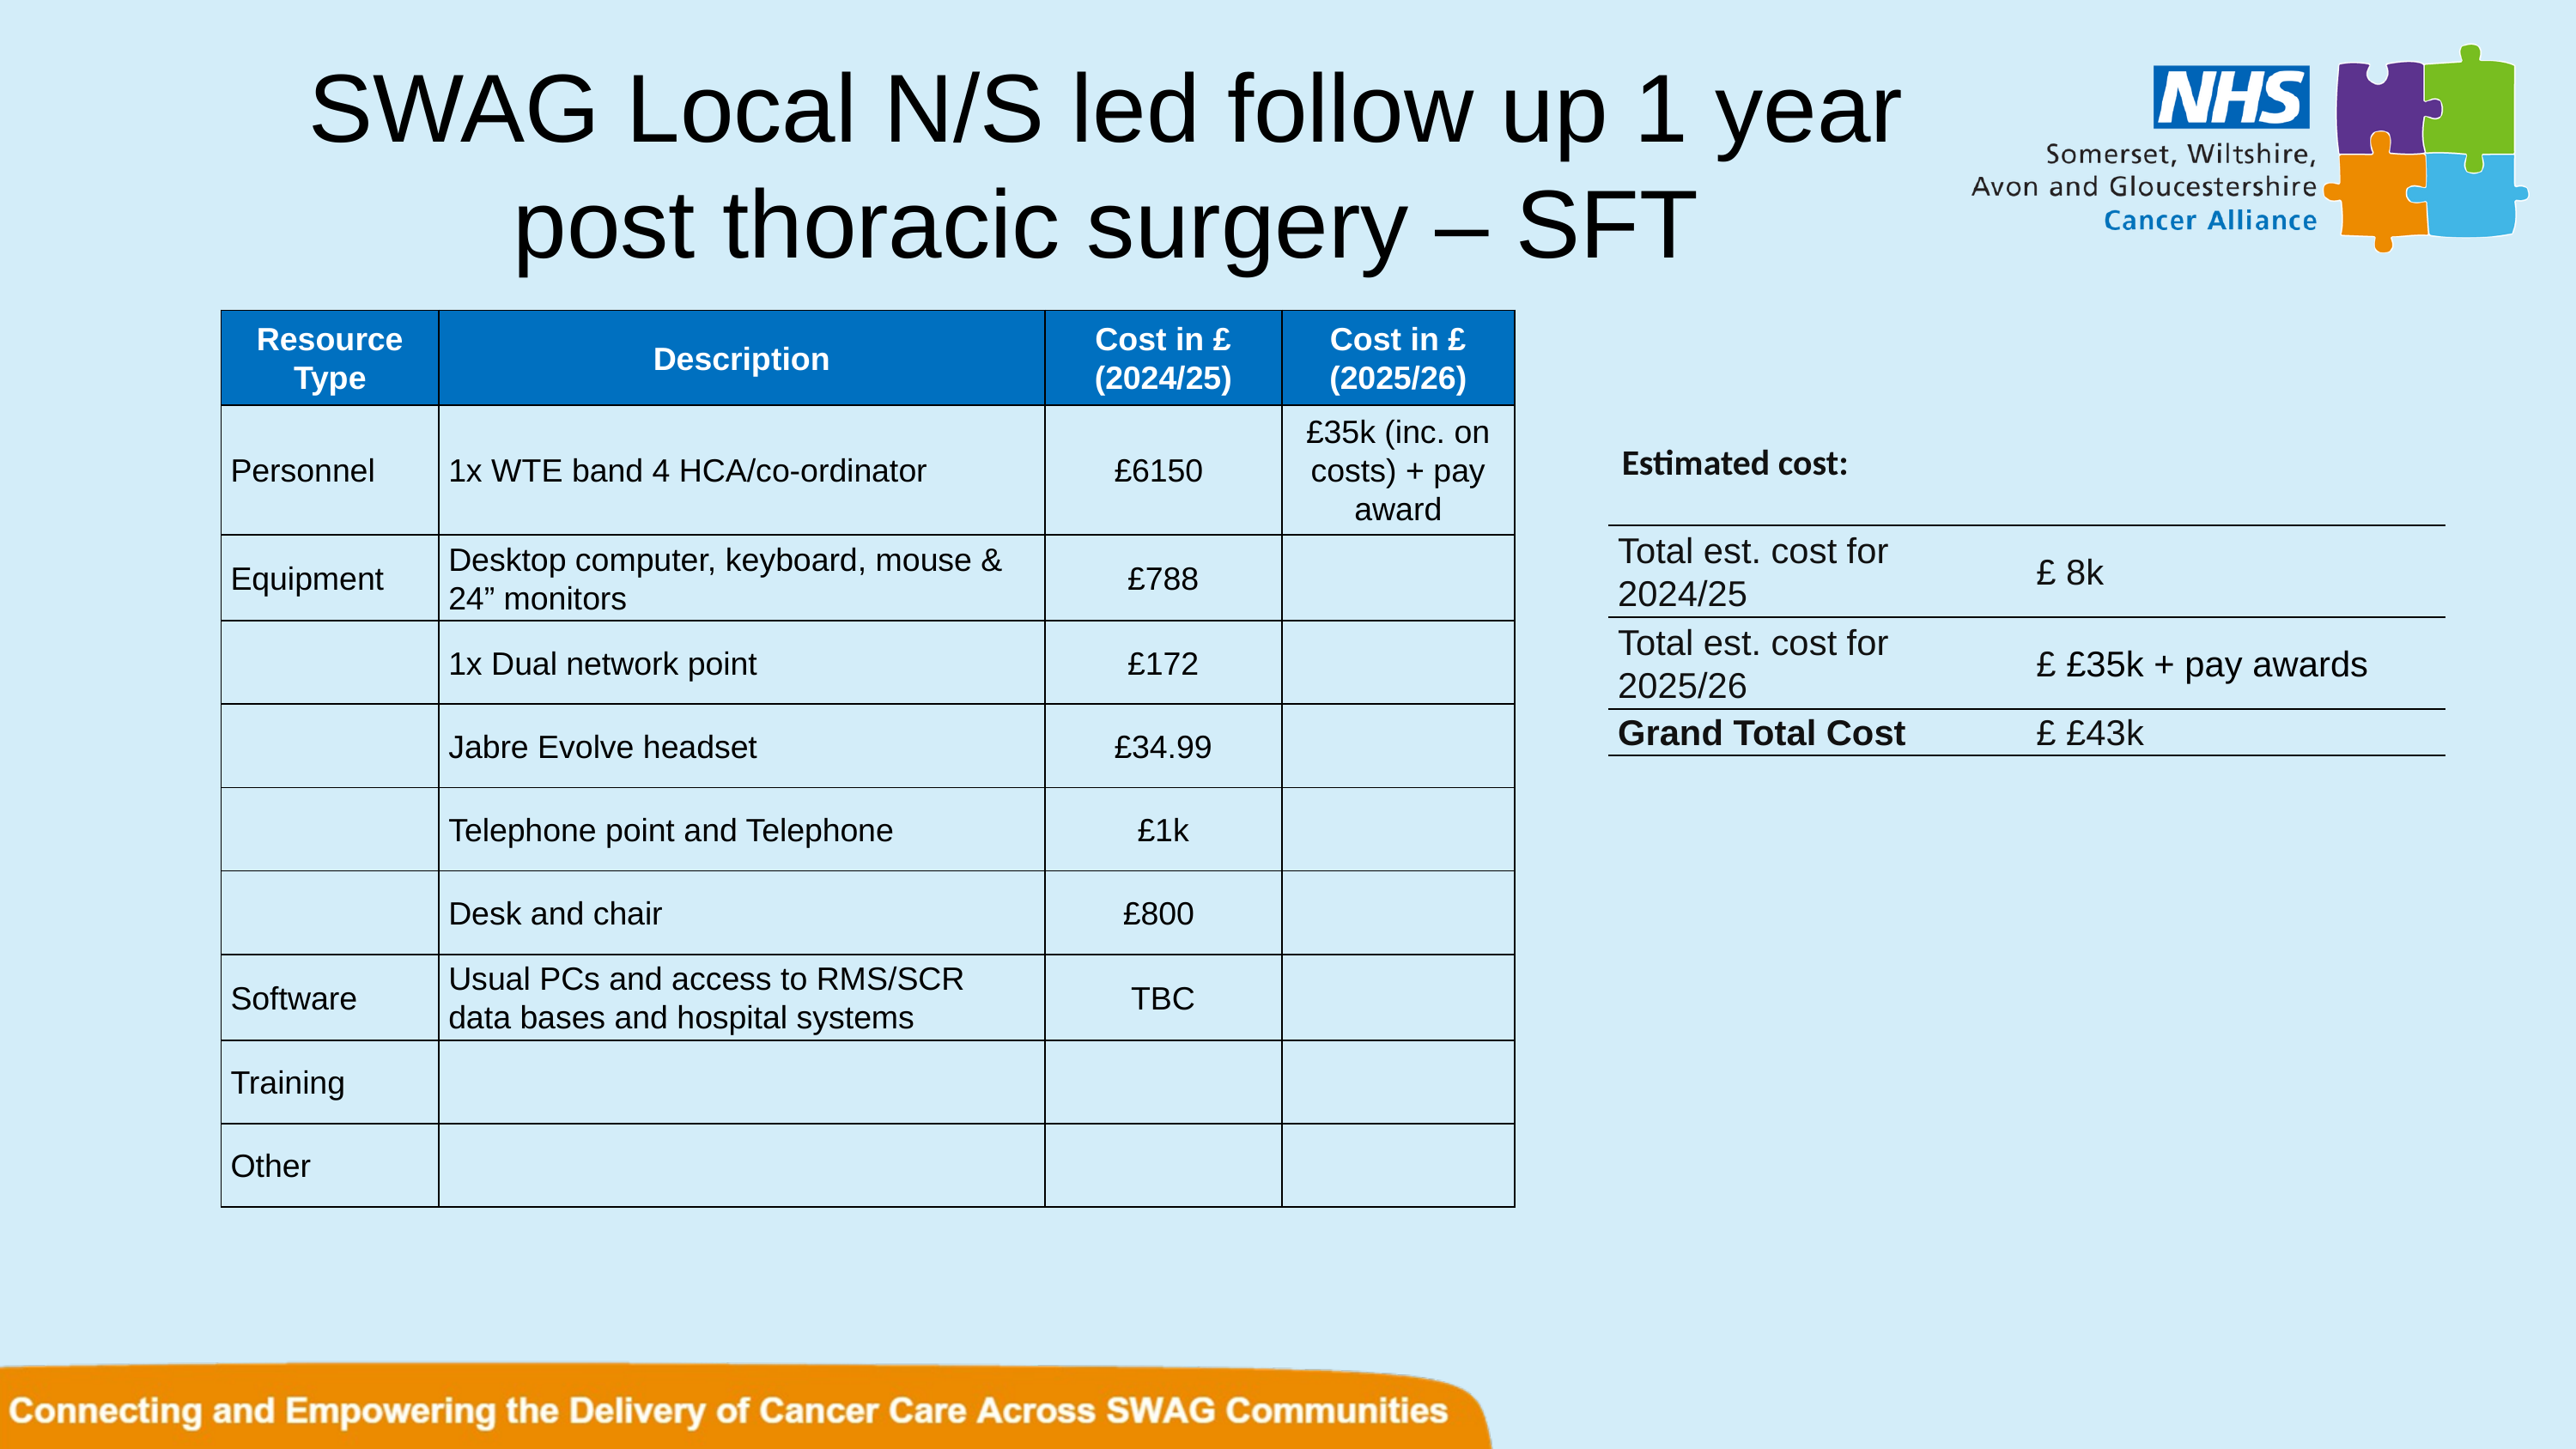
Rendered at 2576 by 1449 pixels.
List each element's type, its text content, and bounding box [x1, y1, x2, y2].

table_cell 1x WTE band 4 HCA/co-ordinator [440, 406, 1044, 534]
table_cell [222, 871, 438, 954]
table_header Cost in £ (2024/25) [1046, 311, 1281, 404]
table_cell [440, 1041, 1044, 1123]
table_cell £ £43k [2026, 710, 2445, 755]
table_cell Software [222, 955, 438, 1040]
table_cell [440, 1125, 1044, 1206]
table_cell £172 [1046, 621, 1281, 703]
table_header Total est. cost for 2024/25 [1608, 526, 2026, 616]
table_cell Other [222, 1125, 438, 1206]
table_cell [1283, 621, 1514, 703]
table_cell Total est. cost for 2025/26 [1608, 618, 2026, 708]
table_cell [1046, 1125, 1281, 1206]
table_cell Desktop computer, keyboard, mouse & 24” monitors [440, 536, 1044, 620]
table_cell [222, 705, 438, 787]
table_cell Desk and chair [440, 871, 1044, 954]
text_box Estimated cost: [1608, 433, 1862, 489]
text_box SWAG Local N/S led follow up 1 year post thoracic surgery – SFT [279, 39, 1933, 284]
table_cell £35k (inc. on costs) + pay award [1283, 406, 1514, 534]
table_cell Usual PCs and access to RMS/SCR data bases and hospital systems [440, 955, 1044, 1040]
table_header Description [440, 311, 1044, 404]
table_cell £1k [1046, 788, 1281, 870]
table_cell Grand Total Cost [1608, 710, 2026, 755]
table_cell [1283, 788, 1514, 870]
text_box [1932, 0, 2576, 374]
table_cell Training [222, 1041, 438, 1123]
table_cell [1283, 1041, 1514, 1123]
table_cell Personnel [222, 406, 438, 534]
table_cell 1x Dual network point [440, 621, 1044, 703]
table_header Cost in £ (2025/26) [1283, 311, 1514, 404]
table_cell [1283, 955, 1514, 1040]
table_cell [1283, 705, 1514, 787]
table_header Resource Type [222, 311, 438, 404]
table_cell £ £35k + pay awards [2026, 618, 2445, 708]
table_cell [1283, 536, 1514, 620]
table_header £ 8k [2026, 526, 2445, 616]
table_cell TBC [1046, 955, 1281, 1040]
table_cell Telephone point and Telephone [440, 788, 1044, 870]
table_cell [1046, 1041, 1281, 1123]
table_cell Equipment [222, 536, 438, 620]
table_cell £788 [1046, 536, 1281, 620]
table_cell £6150 [1046, 406, 1281, 534]
picture [0, 1320, 1516, 1449]
table_cell £34.99 [1046, 705, 1281, 787]
table_cell [1283, 871, 1514, 954]
table_cell [222, 621, 438, 703]
table_cell Jabre Evolve headset [440, 705, 1044, 787]
table_cell £800 [1046, 871, 1281, 954]
table_cell [222, 788, 438, 870]
table_cell [1283, 1125, 1514, 1206]
